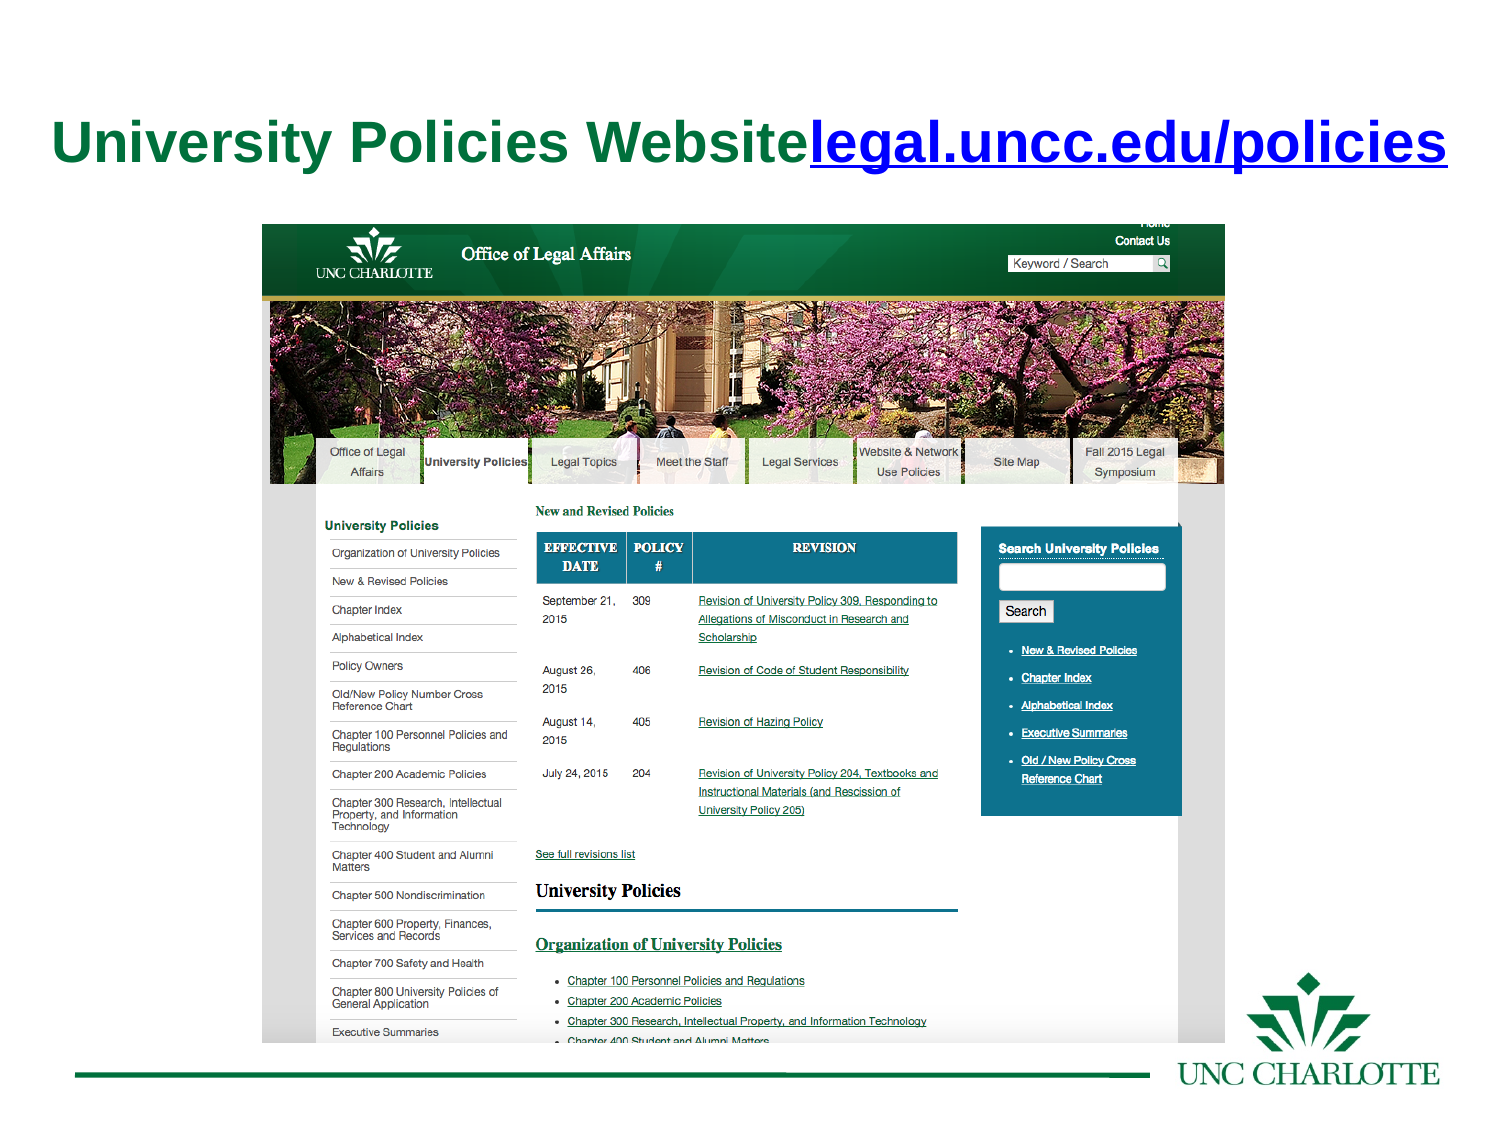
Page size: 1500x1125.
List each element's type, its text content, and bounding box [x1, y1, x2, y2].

title University Policies Website legal.uncc.edu/policies [0, 45, 1500, 233]
picture [262, 224, 1444, 1089]
